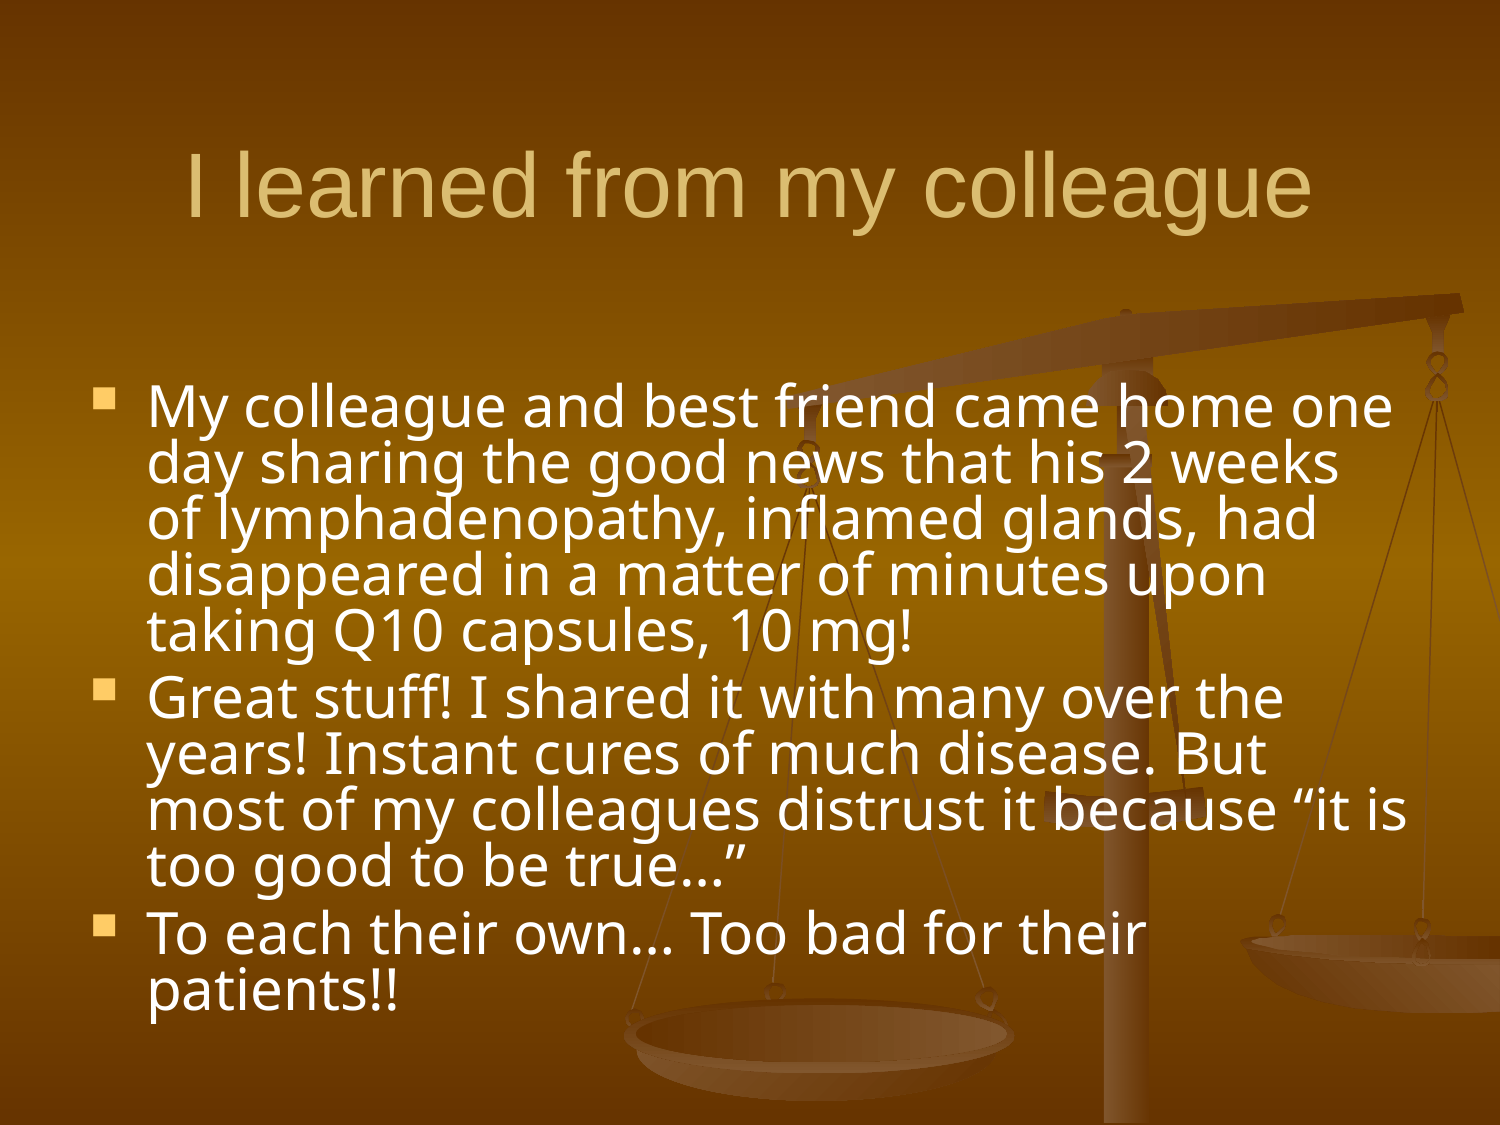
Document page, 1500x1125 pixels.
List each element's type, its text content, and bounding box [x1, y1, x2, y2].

title I learned from my colleague [74, 87, 1426, 276]
list My colleague and best friend came home one day sharing the good news that his 2 weeks of lymphadenopathy, inflamed glands, had disappeared in a matter of minutes upon taking Q10 capsules, 10 mg! Great stuff! I shared it with many over the years! Instant cures of much disease. But most of my colleagues distrust it because “it is too good to be true…” To each their own… Too bad for their patients!! [74, 374, 1426, 1044]
